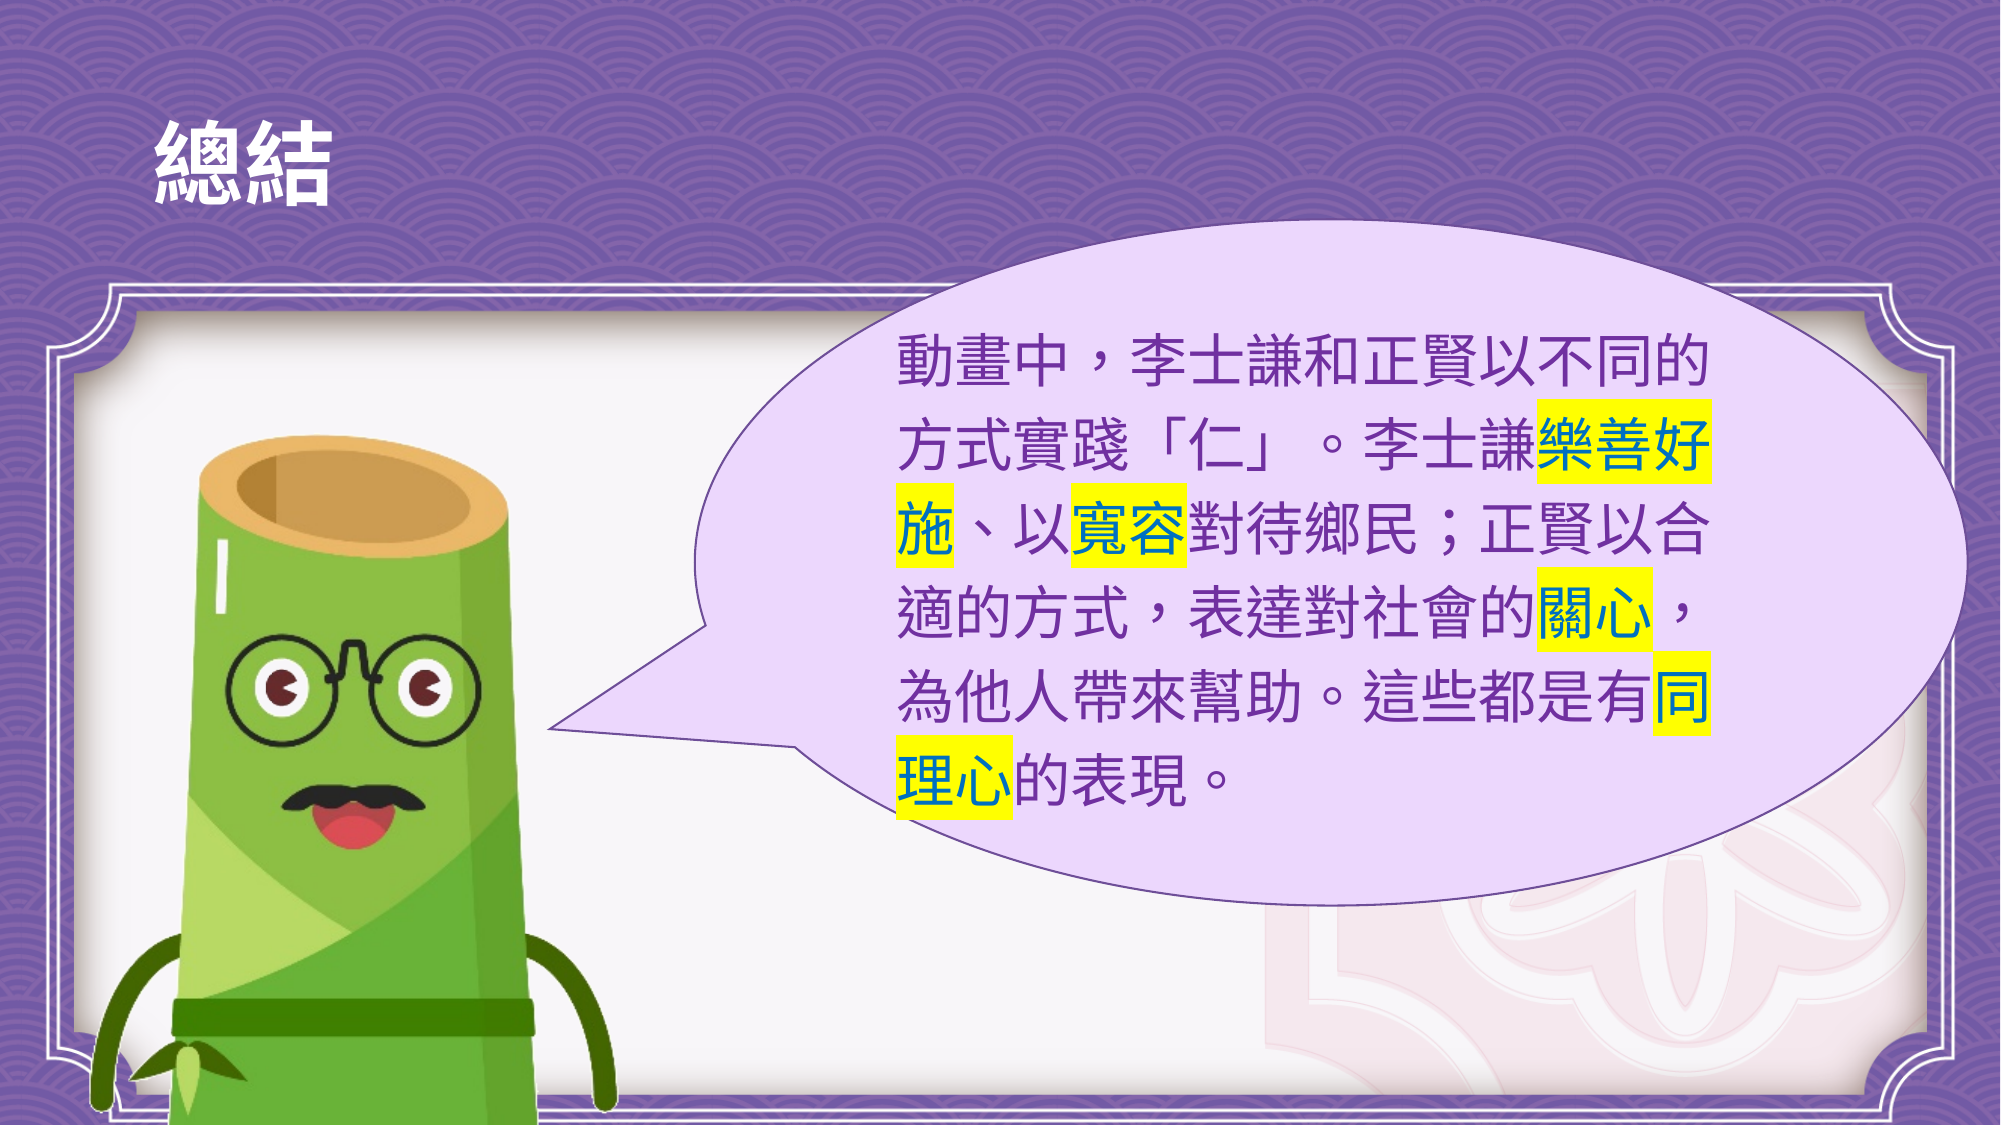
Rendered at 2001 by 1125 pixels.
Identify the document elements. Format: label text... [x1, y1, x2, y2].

picture [0, 0, 2001, 1125]
text_box 動畫中，李士謙和正賢以不同的方式實踐「仁」。李士謙樂善好施、以寬容對待鄉民；正賢以合適的方式，表達對社會的關心，為他人帶來幫助。這些都是有同理心的表現。 [720, 218, 1969, 907]
title 總結 [137, 59, 1863, 278]
